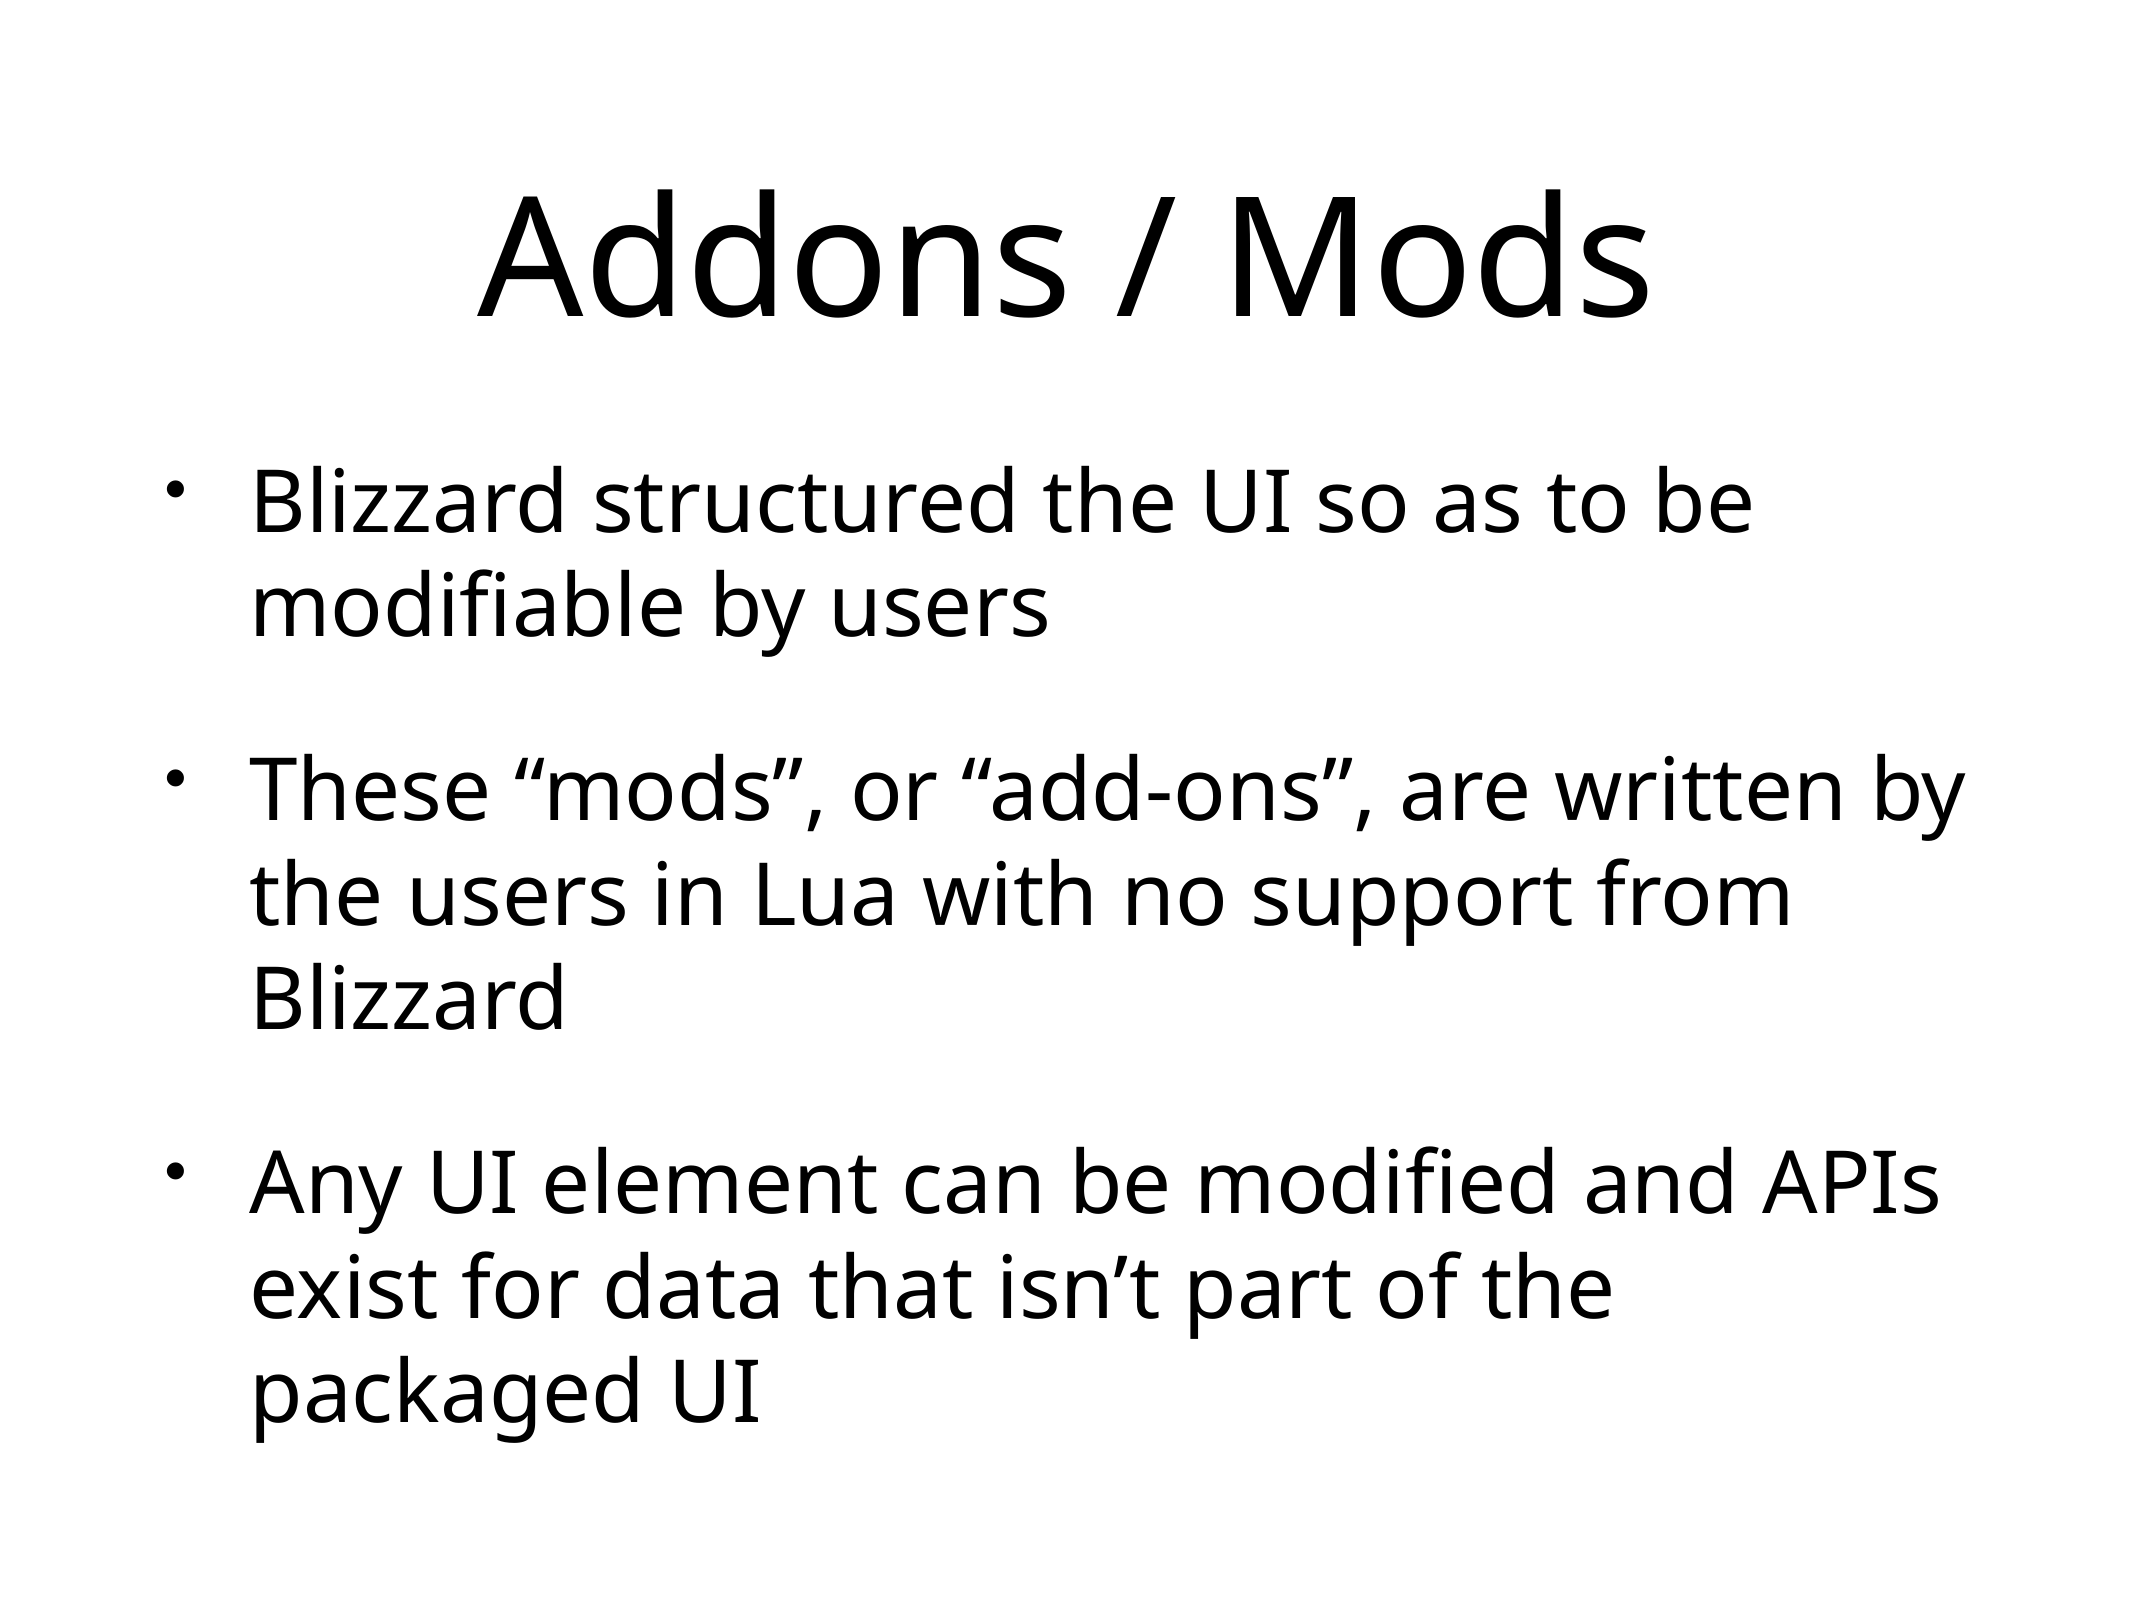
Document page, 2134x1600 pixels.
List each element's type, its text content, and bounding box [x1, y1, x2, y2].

title Addons / Mods [155, 72, 1978, 426]
list Blizzard structured the UI so as to be modifiable by users These “mods”, or “add-ons”, are written by the users in Lua with no support from Blizzard Any UI element can be modified and APIs exist for data that isn’t part of the packaged UI [155, 426, 1978, 1459]
